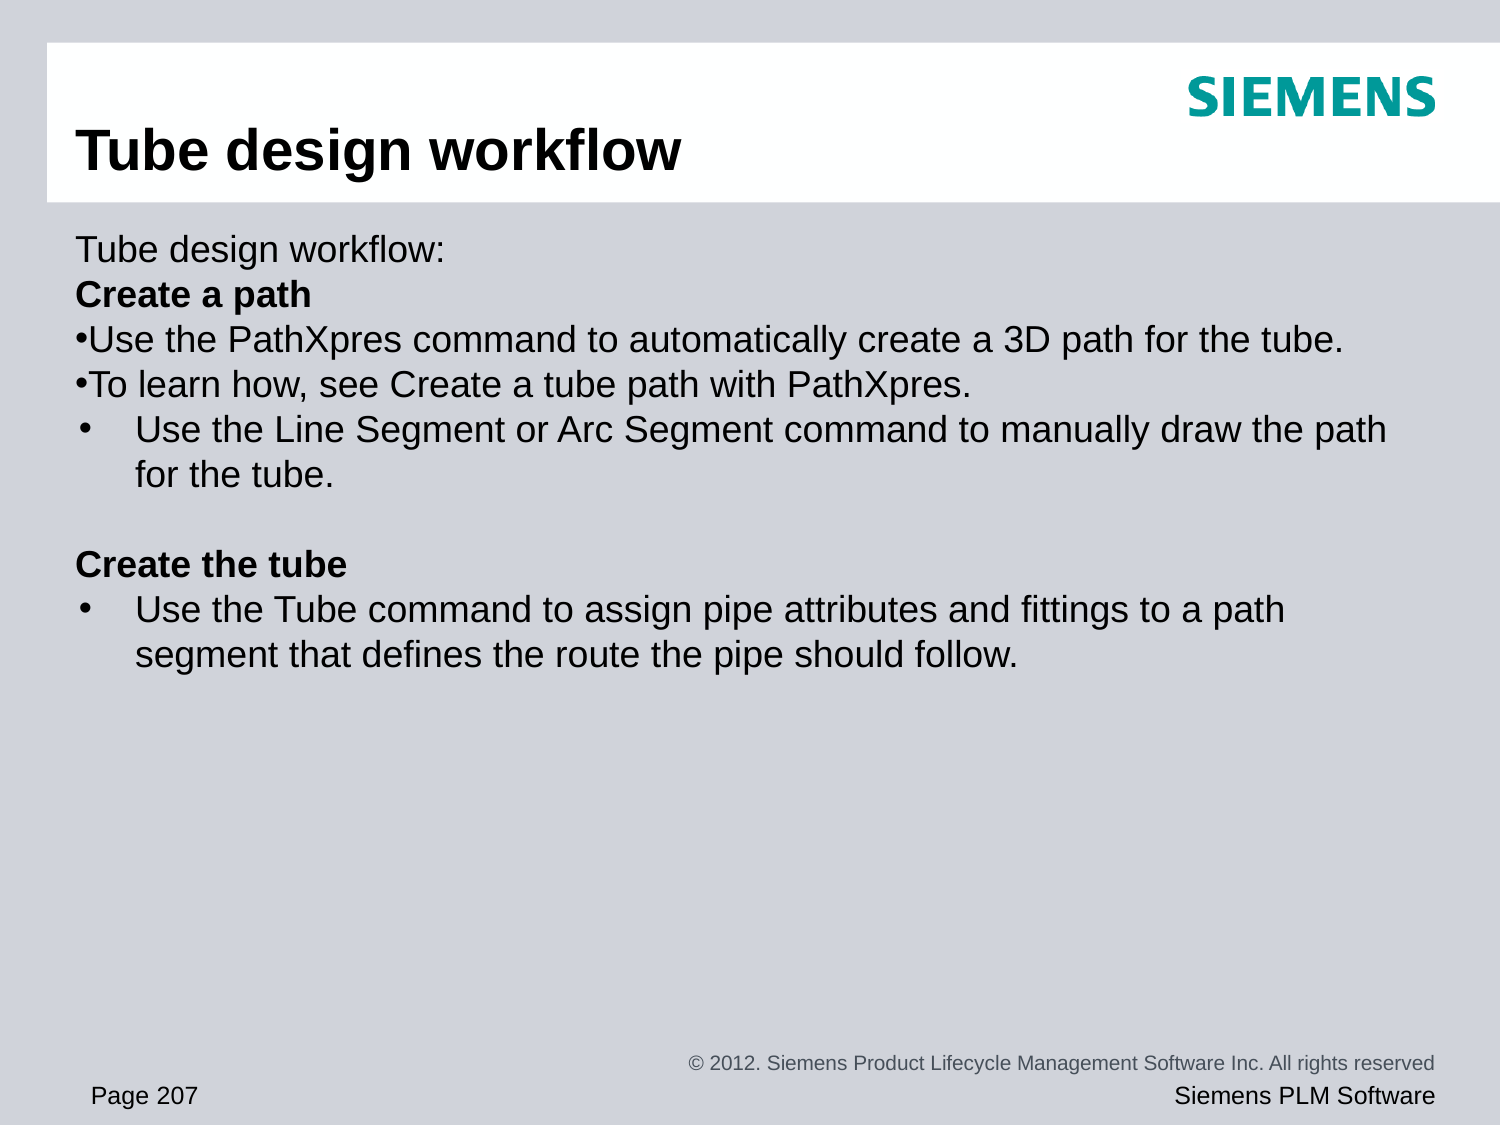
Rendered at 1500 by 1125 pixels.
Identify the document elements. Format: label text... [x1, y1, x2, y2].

list Tube design workflow: Create a path Use the PathXpres command to automatically create a 3D path for the tube. To learn how, see Create a tube path with PathXpres. Use the Line Segment or Arc Segment command to manually draw the path for the tube. Create the tube Use the Tube command to assign pipe attributes and fittings to a path segment that defines the route the pipe should follow. [74, 224, 1413, 1038]
title Tube design workflow [74, 49, 1095, 183]
picture [1181, 69, 1444, 123]
